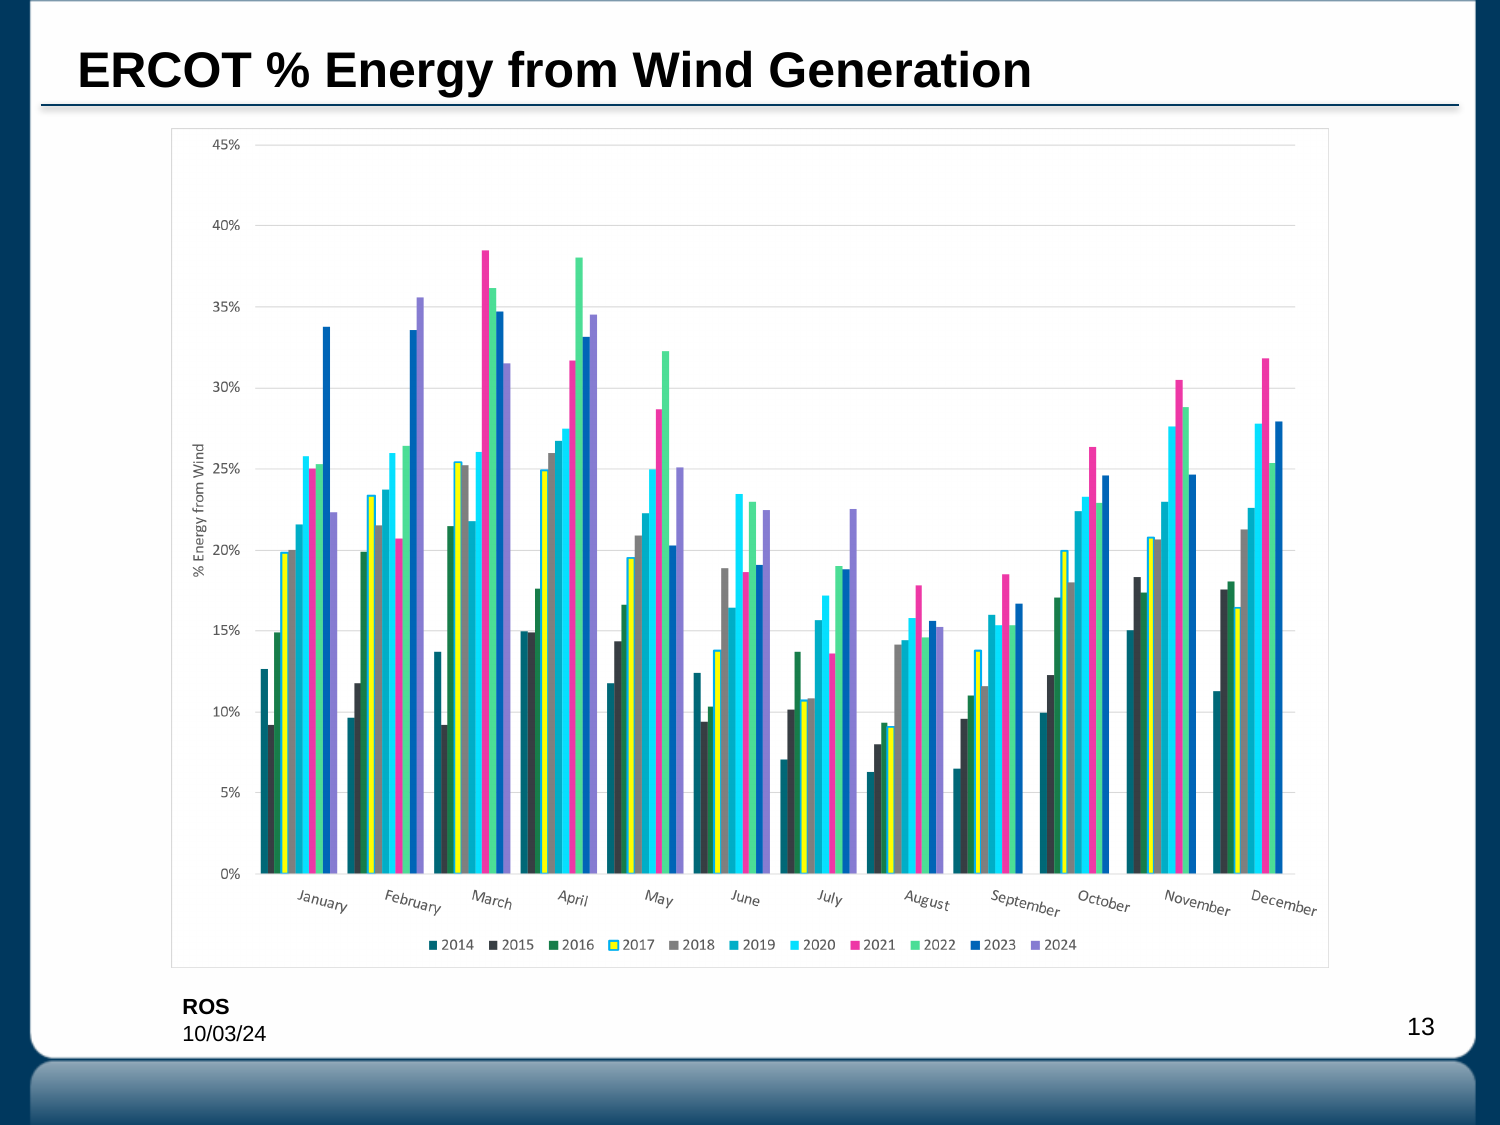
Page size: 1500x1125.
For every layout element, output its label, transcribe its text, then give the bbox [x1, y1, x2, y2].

picture [0, 0, 1500, 1125]
title ERCOT % Energy from Wind Generation [62, 29, 1450, 106]
